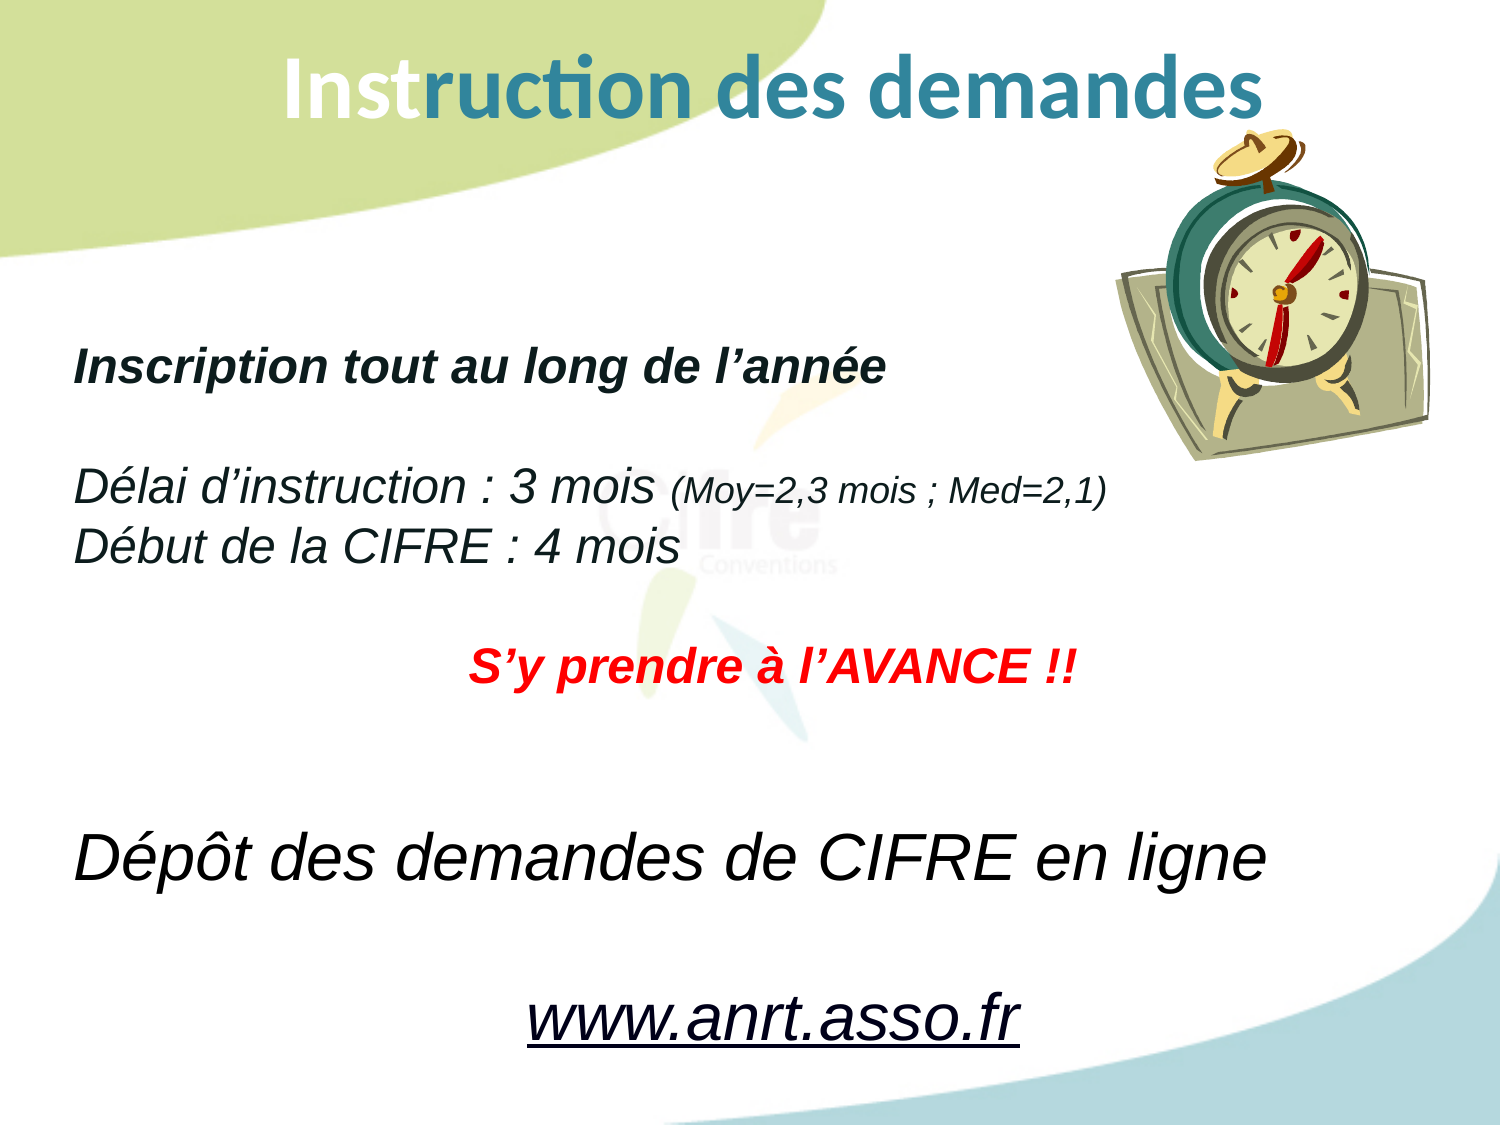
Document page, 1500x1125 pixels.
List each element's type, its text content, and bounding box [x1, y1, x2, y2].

title Instruction des demandes [23, 0, 1500, 177]
picture [0, 0, 1500, 1125]
text_box Inscription tout au long de l’année Délai d’instruction : 3 mois (Moy=2,3 mois ; Med=2,1) Début de la CIFRE : 4 mois S’y prendre à l’AVANCE !! Dépôt des demandes de CIFRE en ligne www.anrt.asso.fr [58, 326, 1489, 1125]
